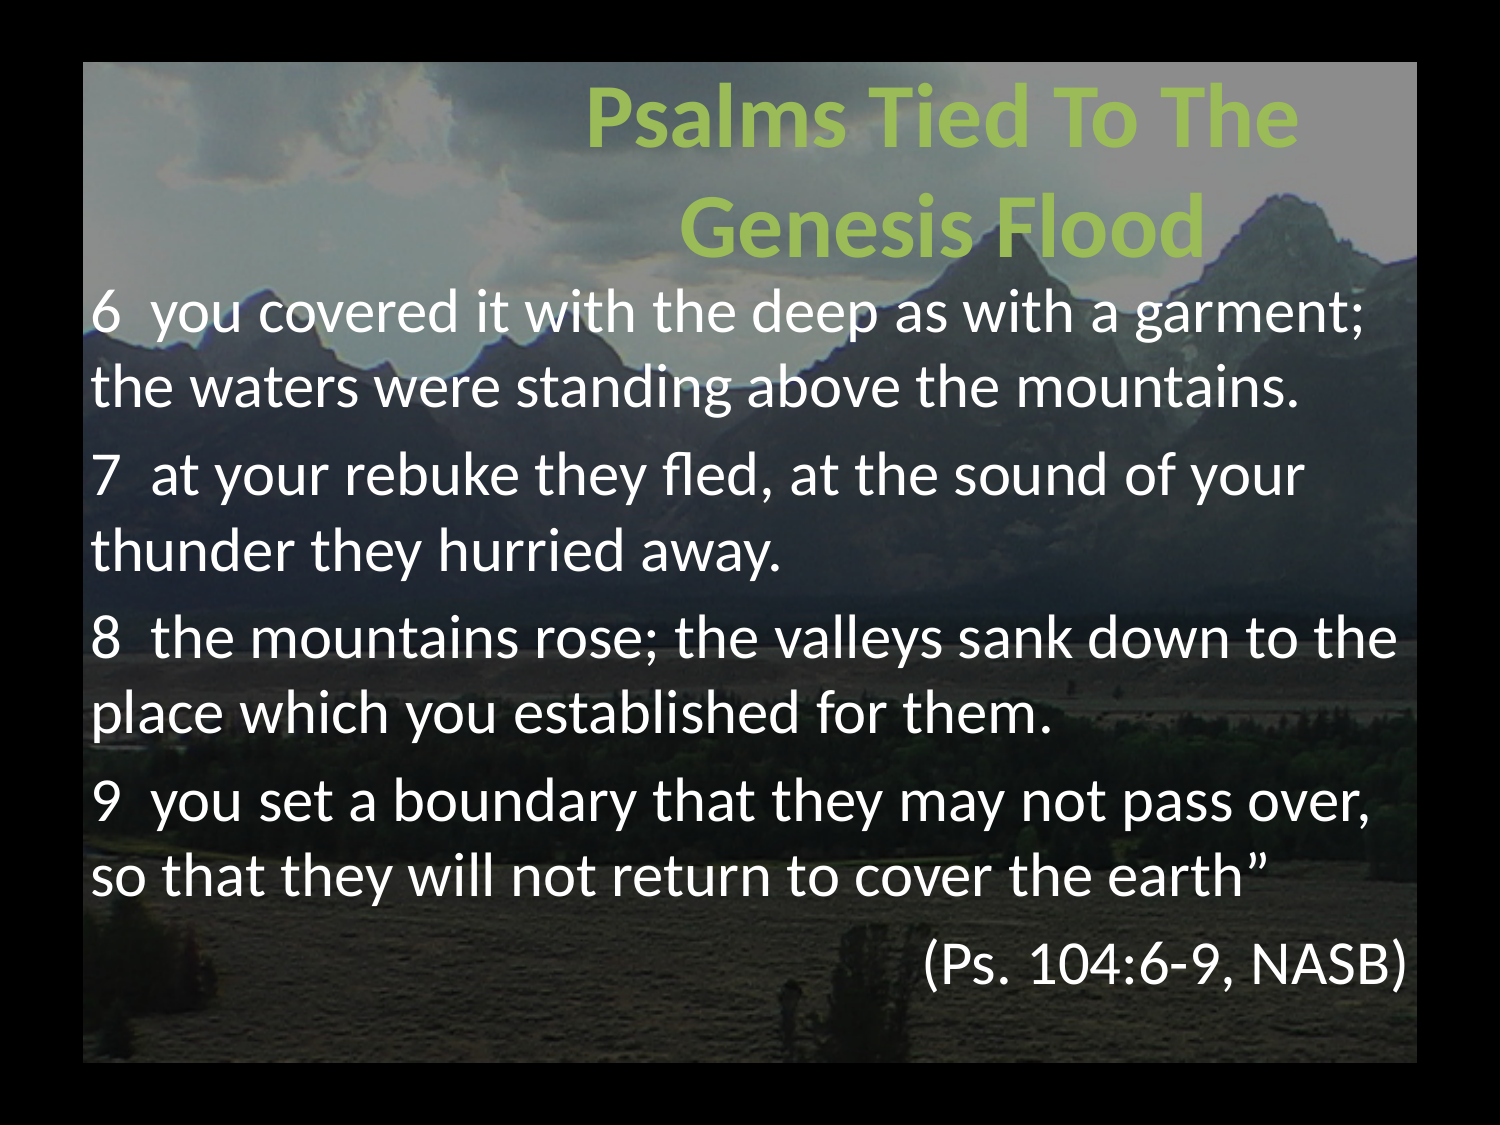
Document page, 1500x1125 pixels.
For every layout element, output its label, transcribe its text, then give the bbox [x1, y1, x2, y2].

picture [83, 62, 1417, 1063]
title Psalms Tied To The Genesis Flood [462, 45, 1425, 262]
list 6 you covered it with the deep as with a garment; the waters were standing above the mountains. 7 at your rebuke they fled, at the sound of your thunder they hurried away. 8 the mountains rose; the valleys sank down to the place which you established for them. 9 you set a boundary that they may not pass over, so that they will not return to cover the earth” (Ps. 104:6-9, NASB) [75, 262, 1425, 1113]
